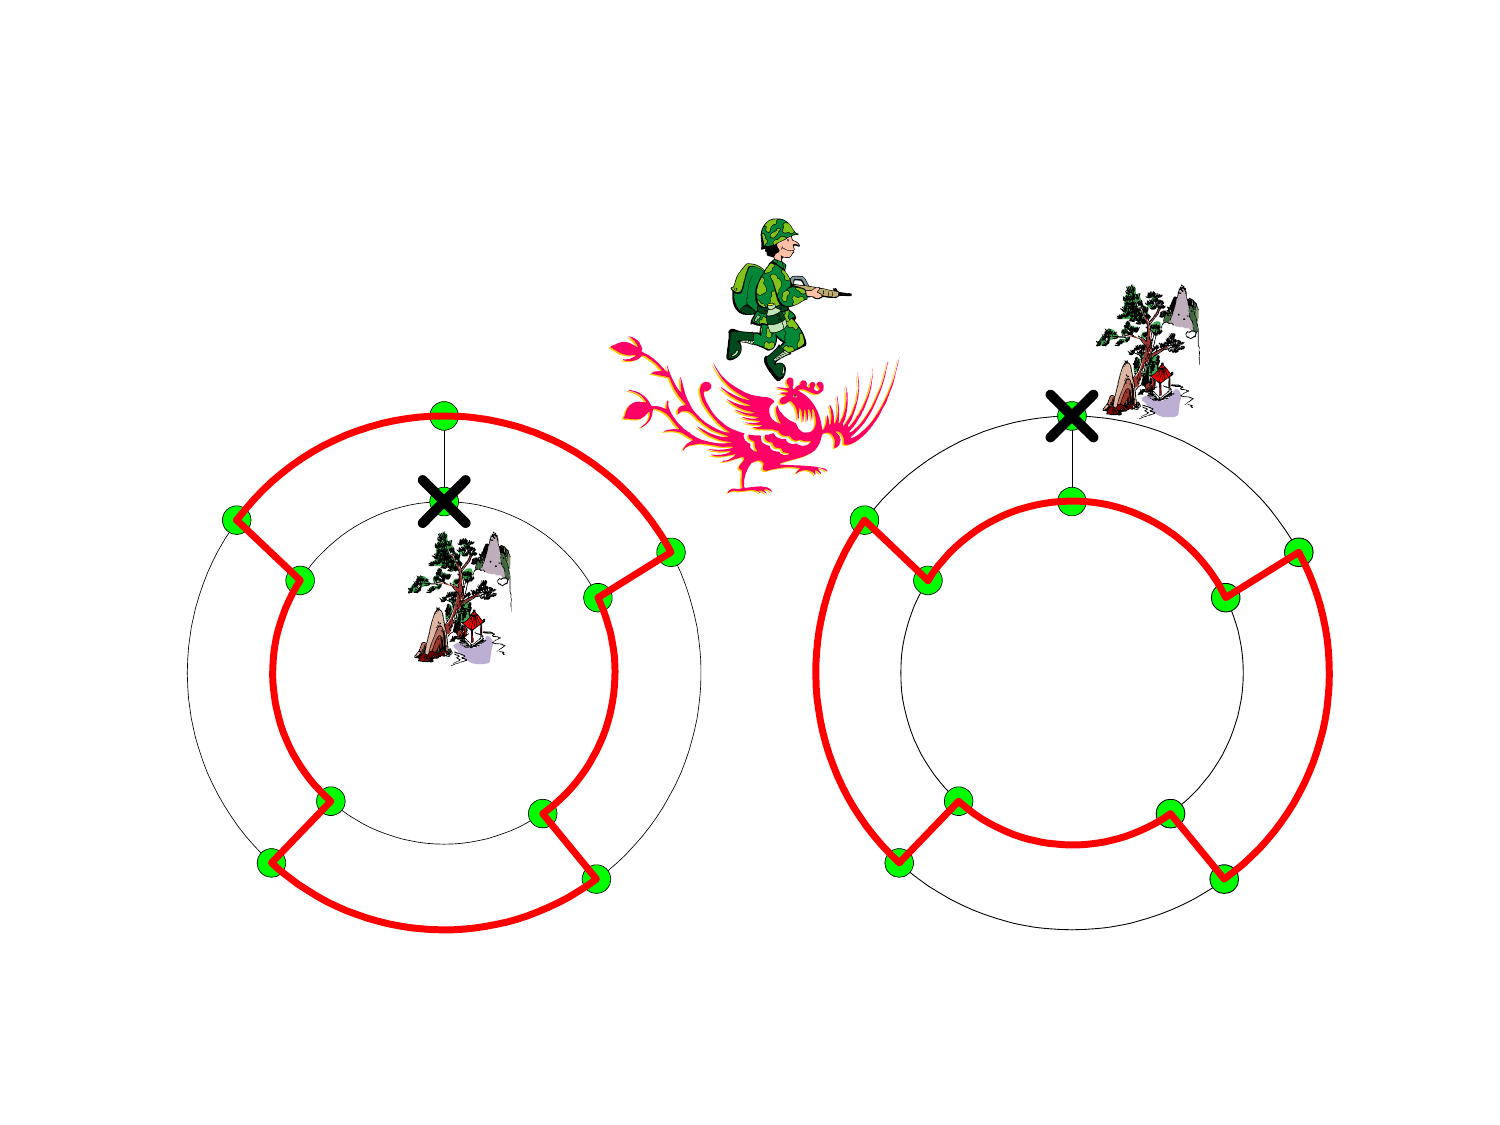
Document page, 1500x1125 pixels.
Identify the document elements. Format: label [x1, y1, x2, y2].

text_box [182, 212, 1341, 941]
